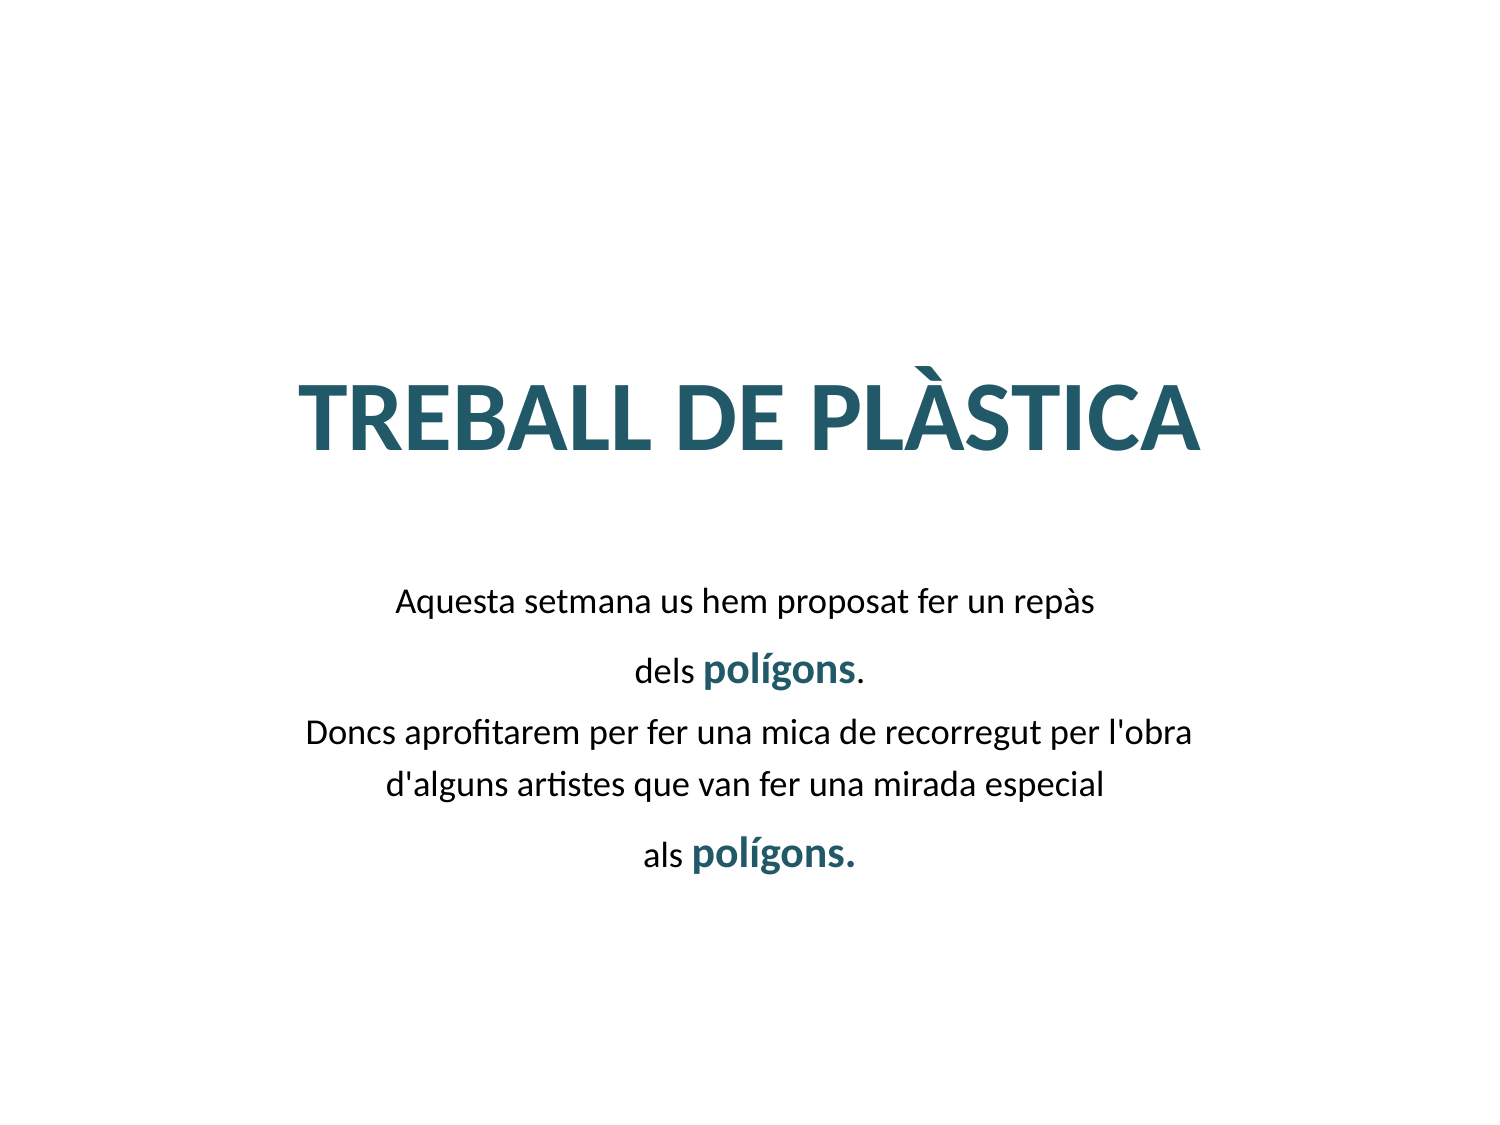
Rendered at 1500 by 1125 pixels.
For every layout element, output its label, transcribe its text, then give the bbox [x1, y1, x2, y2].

subtitle Aquesta setmana us hem proposat fer un repàs dels polígons. Doncs aprofitarem per fer una mica de recorregut per l'obra d'alguns artistes que van fer una mirada especial als polígons. [225, 560, 1275, 925]
title TREBALL DE PLÀSTICA [112, 349, 1388, 591]
